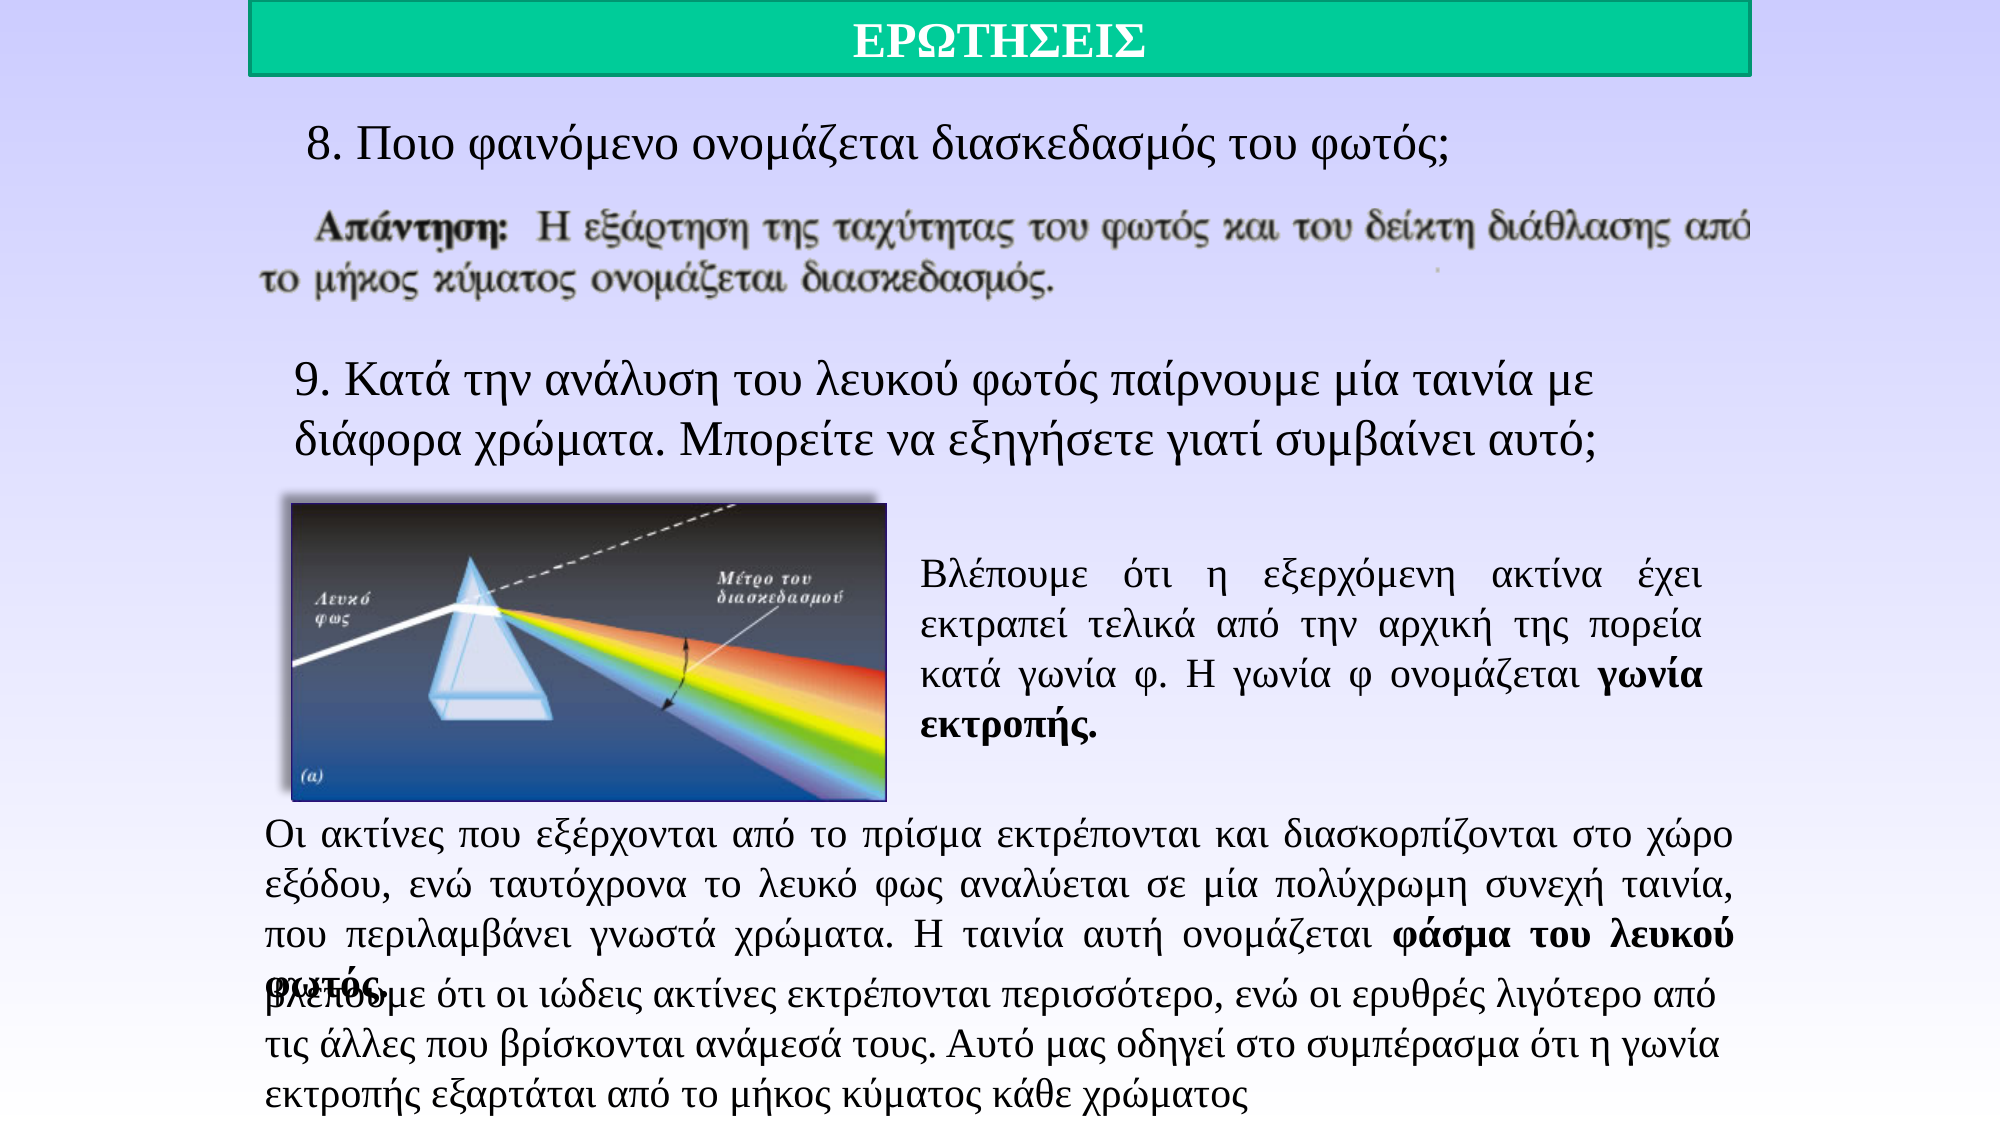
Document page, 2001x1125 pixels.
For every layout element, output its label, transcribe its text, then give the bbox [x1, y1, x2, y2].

text_box ΕΡΩΤΗΣΕΙΣ [248, 0, 1752, 77]
text_box 8. Ποιο φαινόμενο ονομάζεται διασκεδασμός του φωτός; [291, 101, 1686, 177]
picture [290, 503, 887, 803]
text_box Οι ακτίνες που εξέρχονται από το πρίσμα εκτρέπονται και διασκορπίζονται στο χώρο εξόδου, ενώ ταυτόχρονα το λευκό φως αναλύεται σε μία πολύχρωμη συνεχή ταινία, που περιλαμβάνει γνωστά χρώματα. Η ταινία αυτή ονομάζεται φάσμα του λευκού φωτός. [249, 798, 1750, 958]
text_box Βλέπουμε ότι η εξερχόμενη ακτίνα έχει εκτραπεί τελικά από την αρχική της πορεία κατά γωνία φ. Η γωνία φ ονομάζεται γωνία εκτροπής. [905, 538, 1718, 754]
text_box 9. Κατά την ανάλυση του λευκού φωτός παίρνουμε μία ταινία με διάφορα χρώματα. Μπορείτε να εξηγήσετε γιατί συμβαίνει αυτό; [279, 338, 1697, 473]
text_box βλέπουμε ότι οι ιώδεις ακτίνες εκτρέπονται περισσότερο, ενώ οι ερυθρές λιγότερο από τις άλλες που βρίσκονται ανάμεσά τους. Αυτό μας οδηγεί στο συμπέρασμα ότι η γωνία εκτροπής εξαρτάται από το μήκος κύματος κάθε χρώματος [249, 958, 1750, 1124]
picture [249, 207, 1751, 302]
